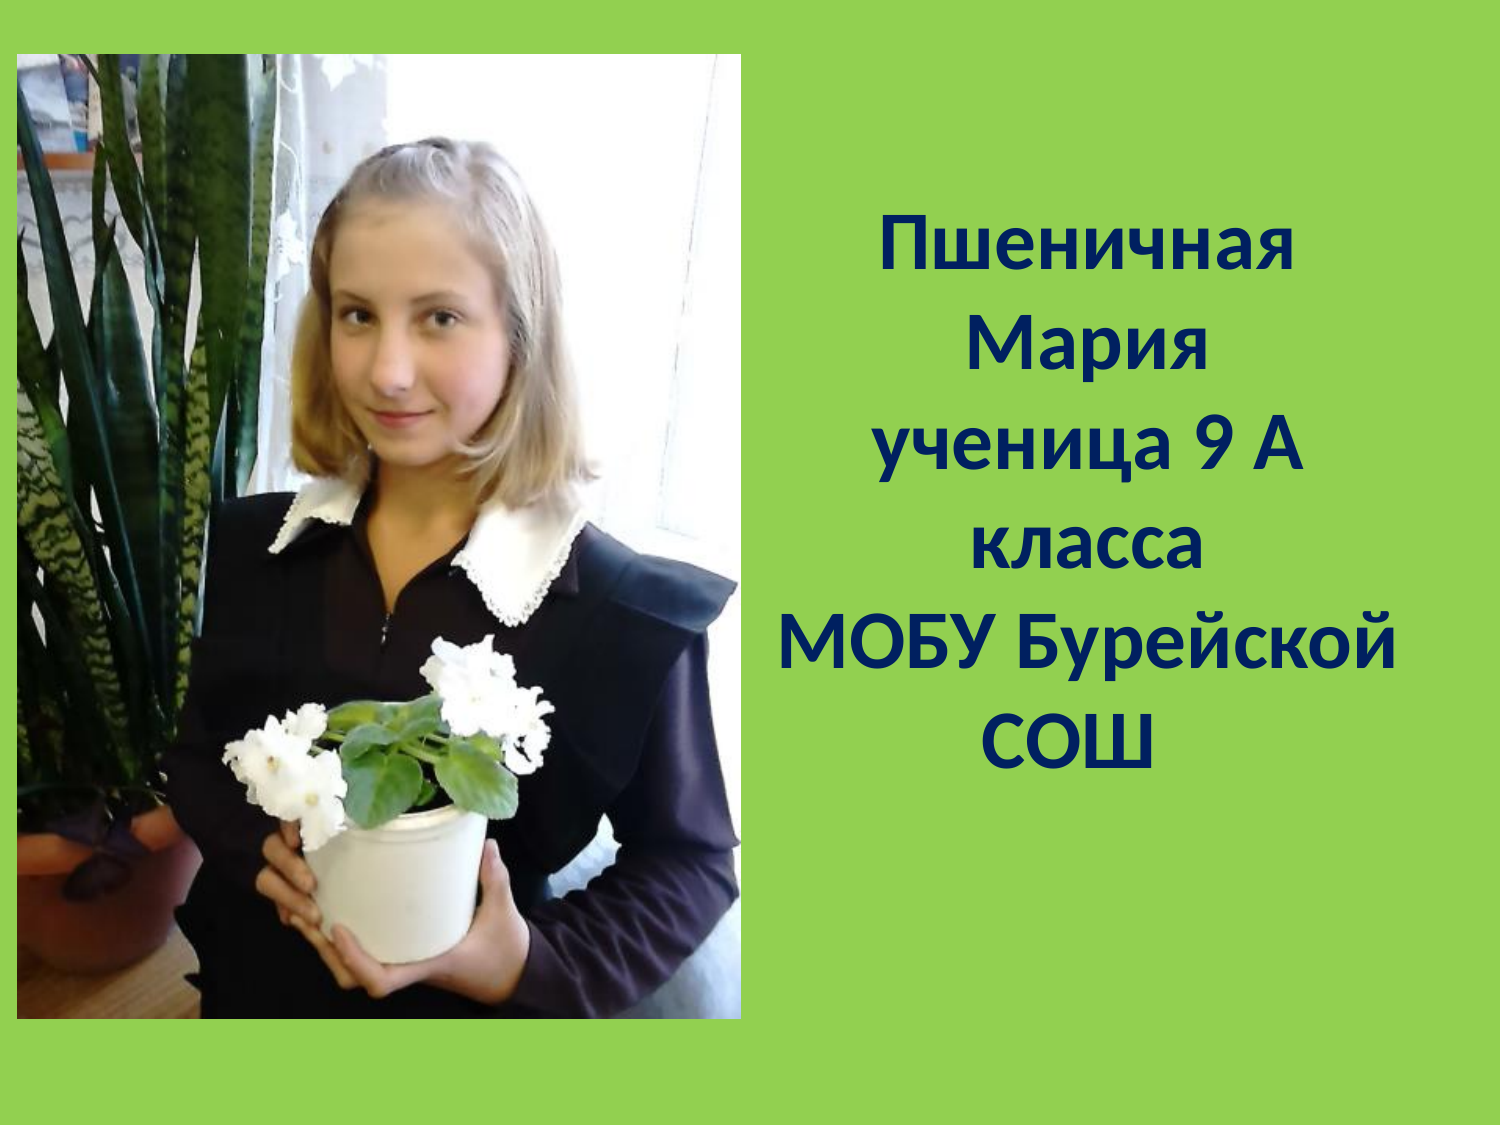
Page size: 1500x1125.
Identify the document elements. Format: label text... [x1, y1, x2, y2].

picture [17, 54, 741, 1019]
title Пшеничная Мария ученица 9 А класса МОБУ Бурейской СОШ [745, 66, 1436, 906]
